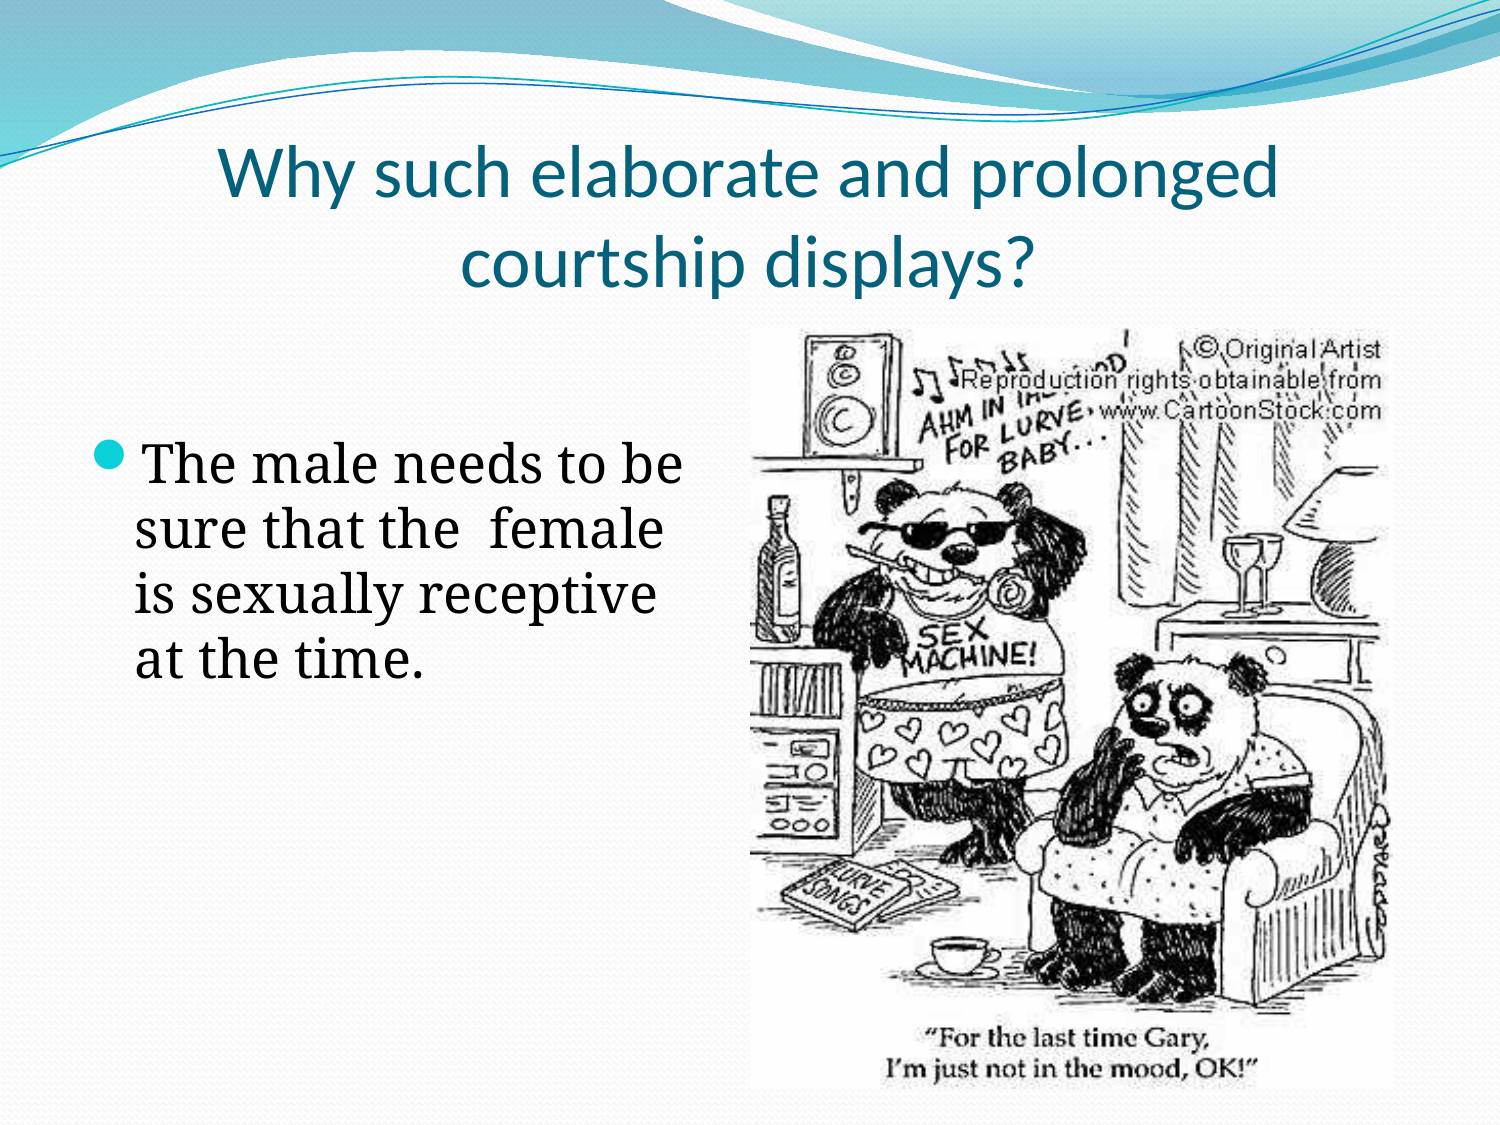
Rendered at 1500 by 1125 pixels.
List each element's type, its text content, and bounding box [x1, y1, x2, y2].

title Why such elaborate and prolonged courtship displays? [75, 115, 1425, 303]
list The male needs to be sure that the female is sexually receptive at the time. [75, 421, 704, 1038]
picture [749, 327, 1394, 1089]
